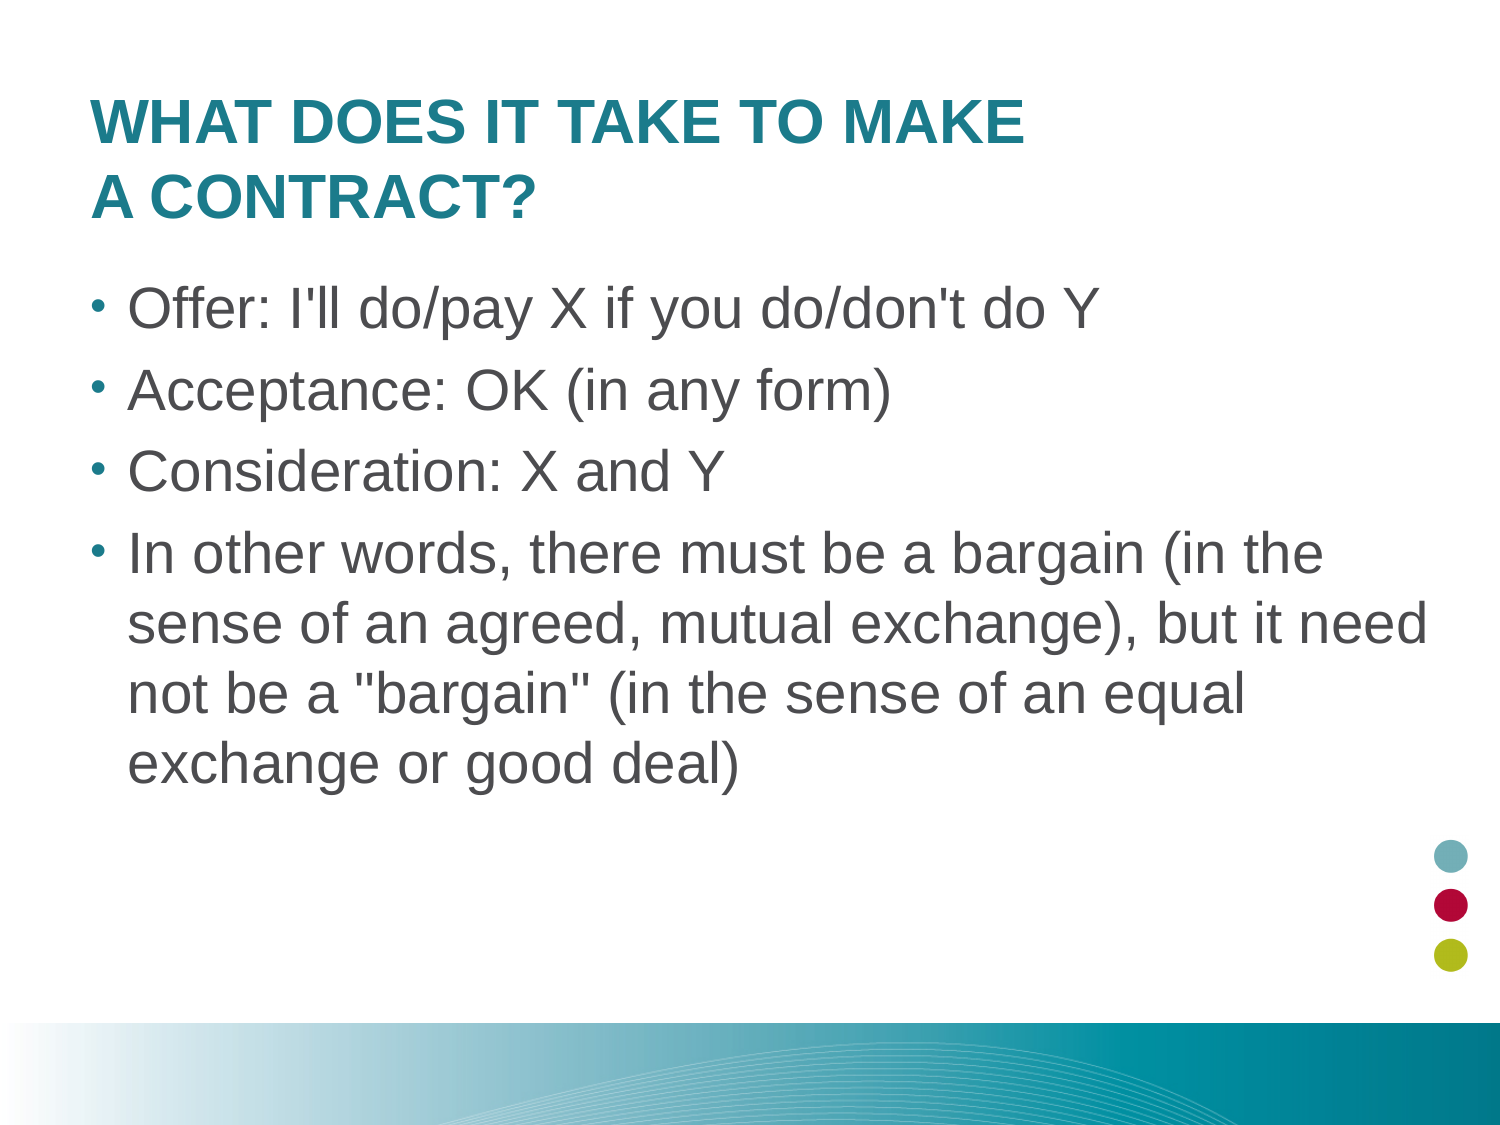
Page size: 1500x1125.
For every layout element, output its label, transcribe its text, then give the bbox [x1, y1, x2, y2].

list Offer: I'll do/pay X if you do/don't do Y Acceptance: OK (in any form) Consideration: X and Y In other words, there must be a bargain (in the sense of an agreed, mutual exchange), but it need not be a "bargain" (in the sense of an equal exchange or good deal) [74, 262, 1451, 1006]
picture [0, 1023, 1500, 1125]
picture [1451, 835, 1469, 979]
title What Does it Take to Make a Contract? [75, 62, 1450, 250]
